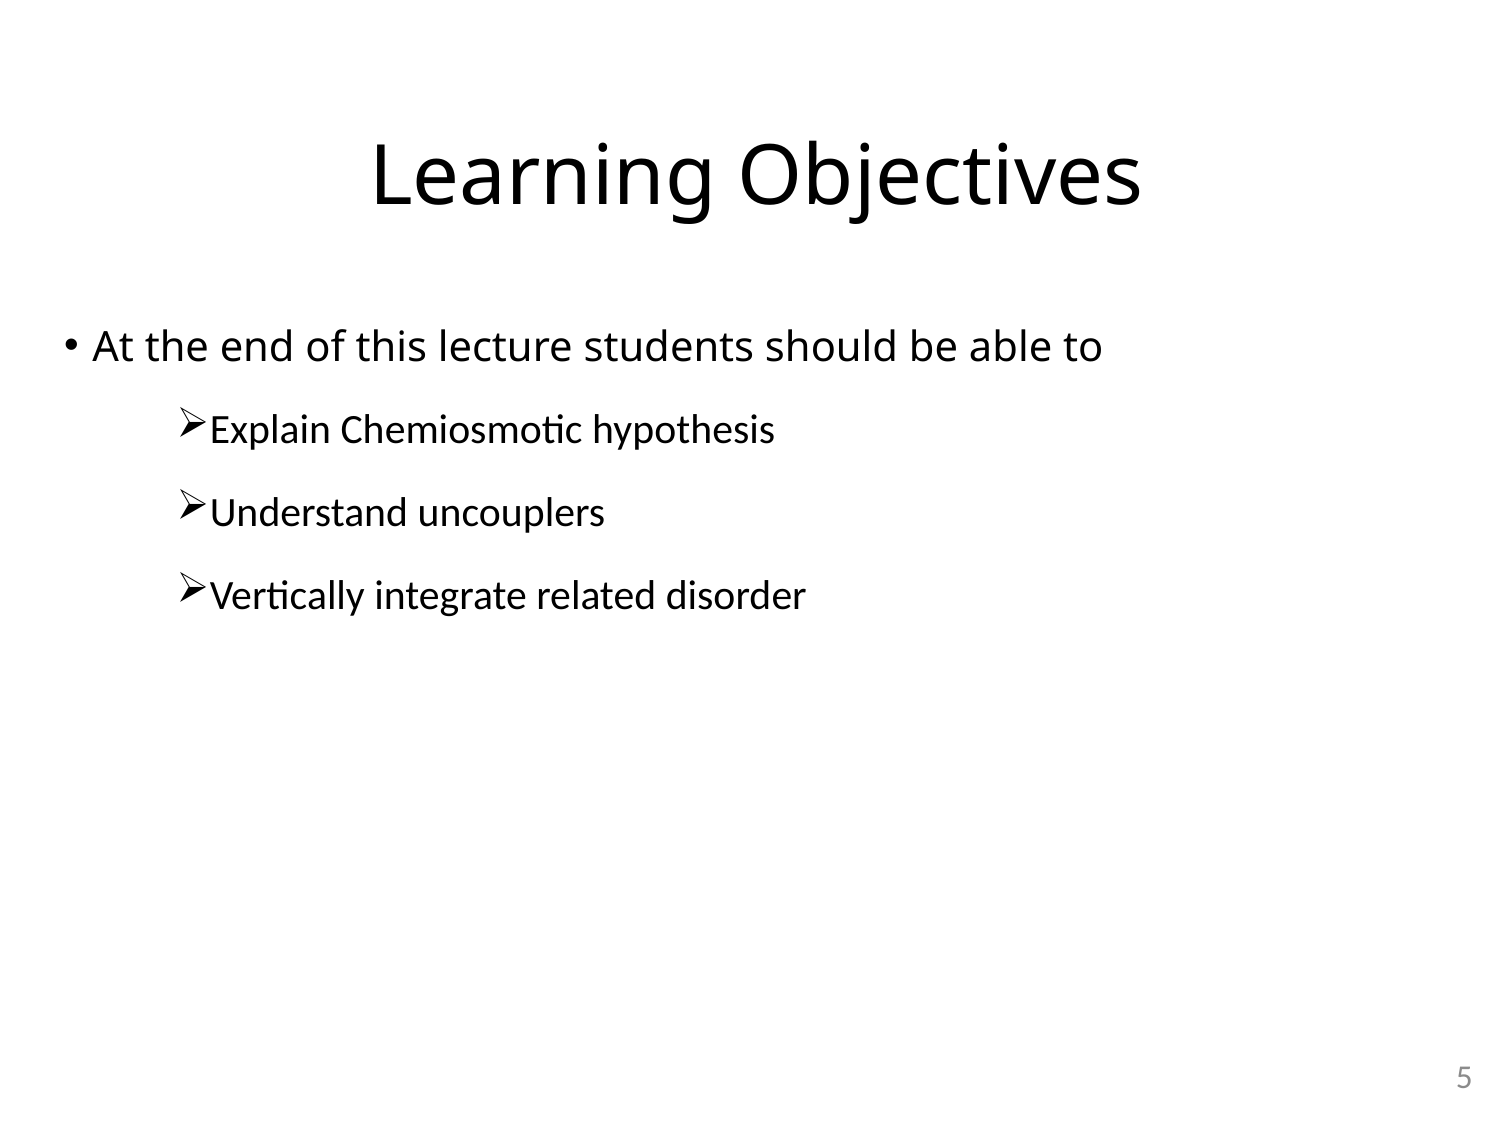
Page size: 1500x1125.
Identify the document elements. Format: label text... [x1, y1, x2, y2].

slide_number 5 [1396, 1025, 1488, 1125]
list Learning Objectives At the end of this lecture students should be able to Explain Chemiosmotic hypothesis Understand uncouplers Vertically integrate related disorder [49, 125, 1465, 1125]
